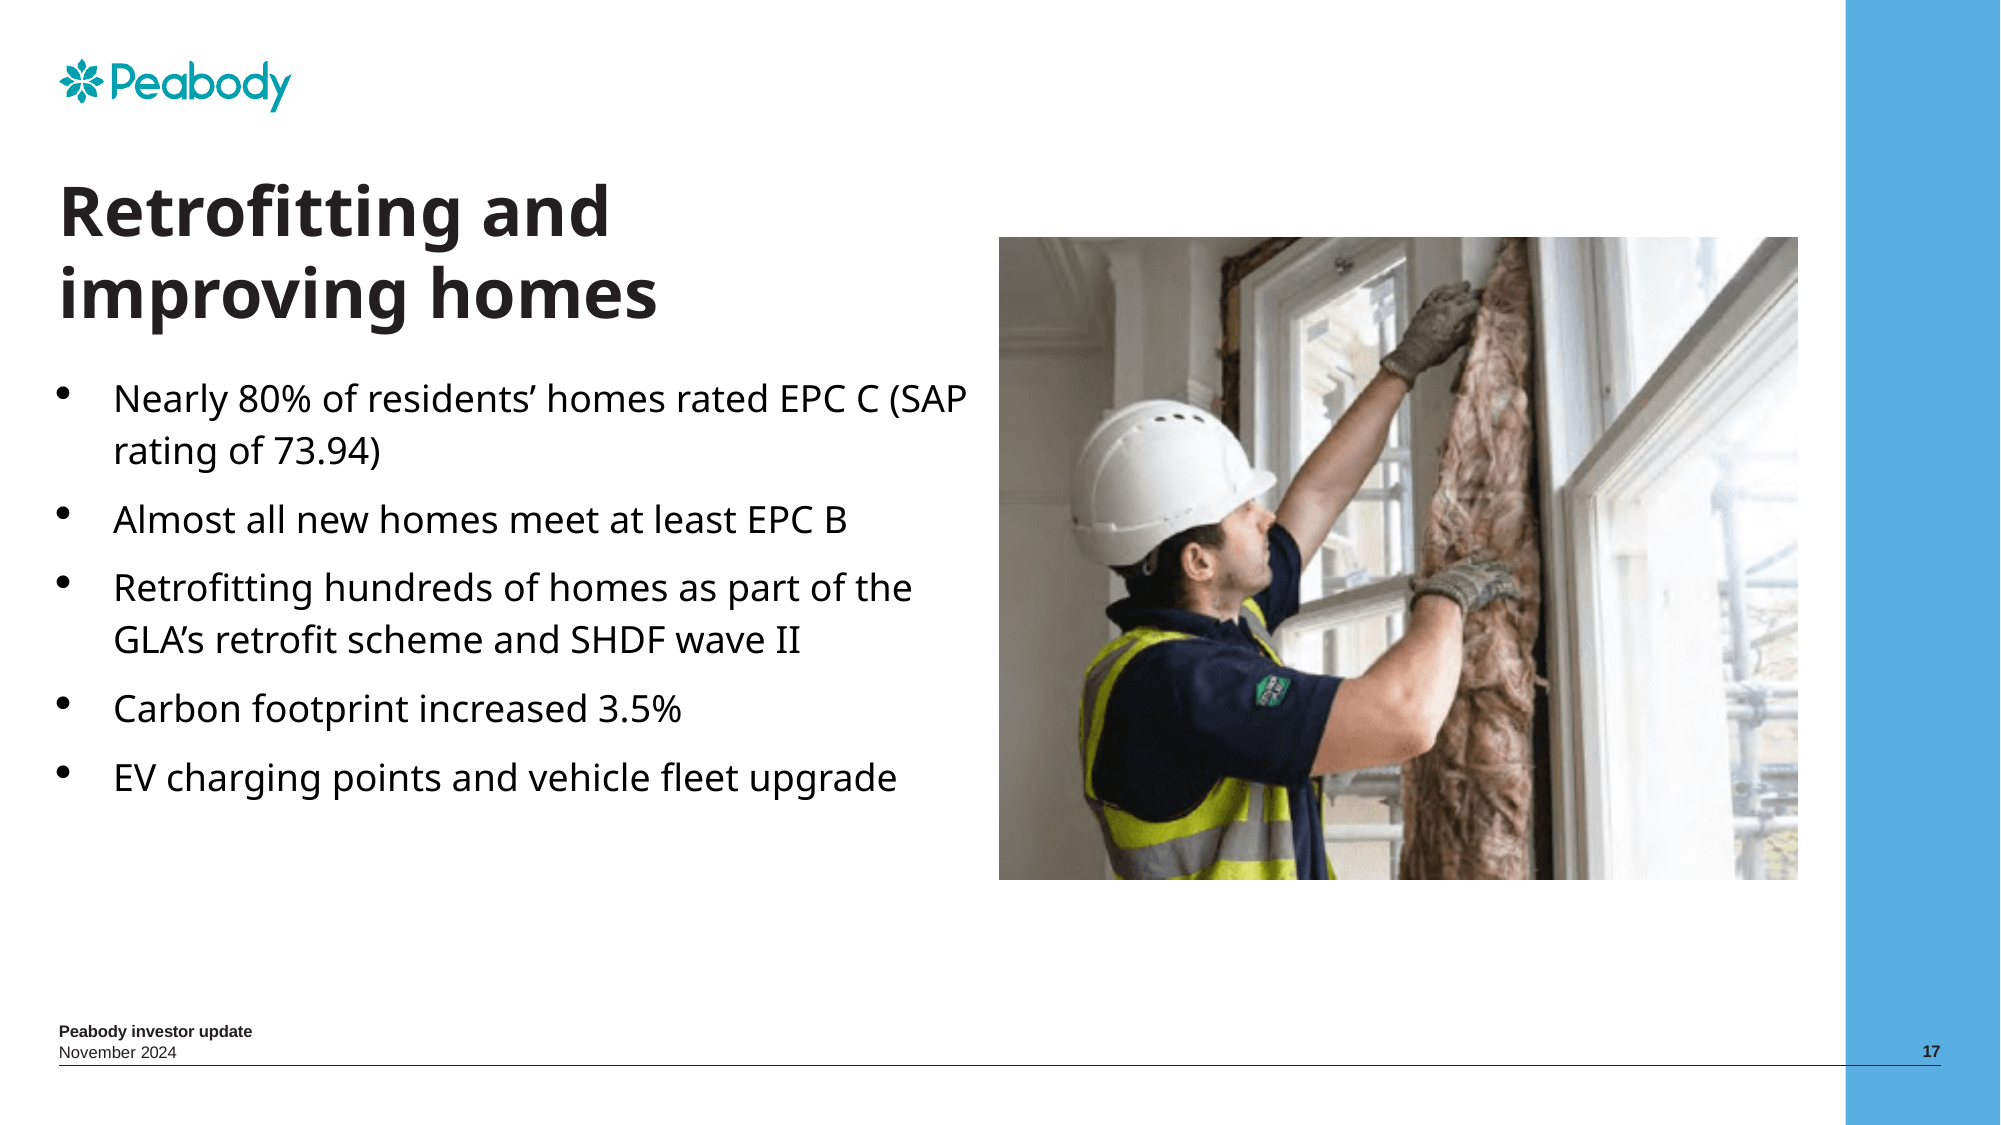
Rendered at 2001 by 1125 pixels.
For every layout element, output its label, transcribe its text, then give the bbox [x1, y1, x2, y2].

picture [999, 237, 1798, 881]
title Retrofitting and improving homes [56, 165, 875, 356]
slide_number 17 [1916, 1040, 1950, 1125]
picture [59, 58, 104, 104]
text_box Nearly 80% of residents’ homes rated EPC C (SAP rating of 73.94) Almost all new homes meet at least EPC B Retrofitting hundreds of homes as part of the GLA’s retrofit scheme and SHDF wave II Carbon footprint increased 3.5% EV charging points and vehicle fleet upgrade [56, 365, 974, 861]
footer Peabody investor update November 2024 [56, 1020, 256, 1125]
